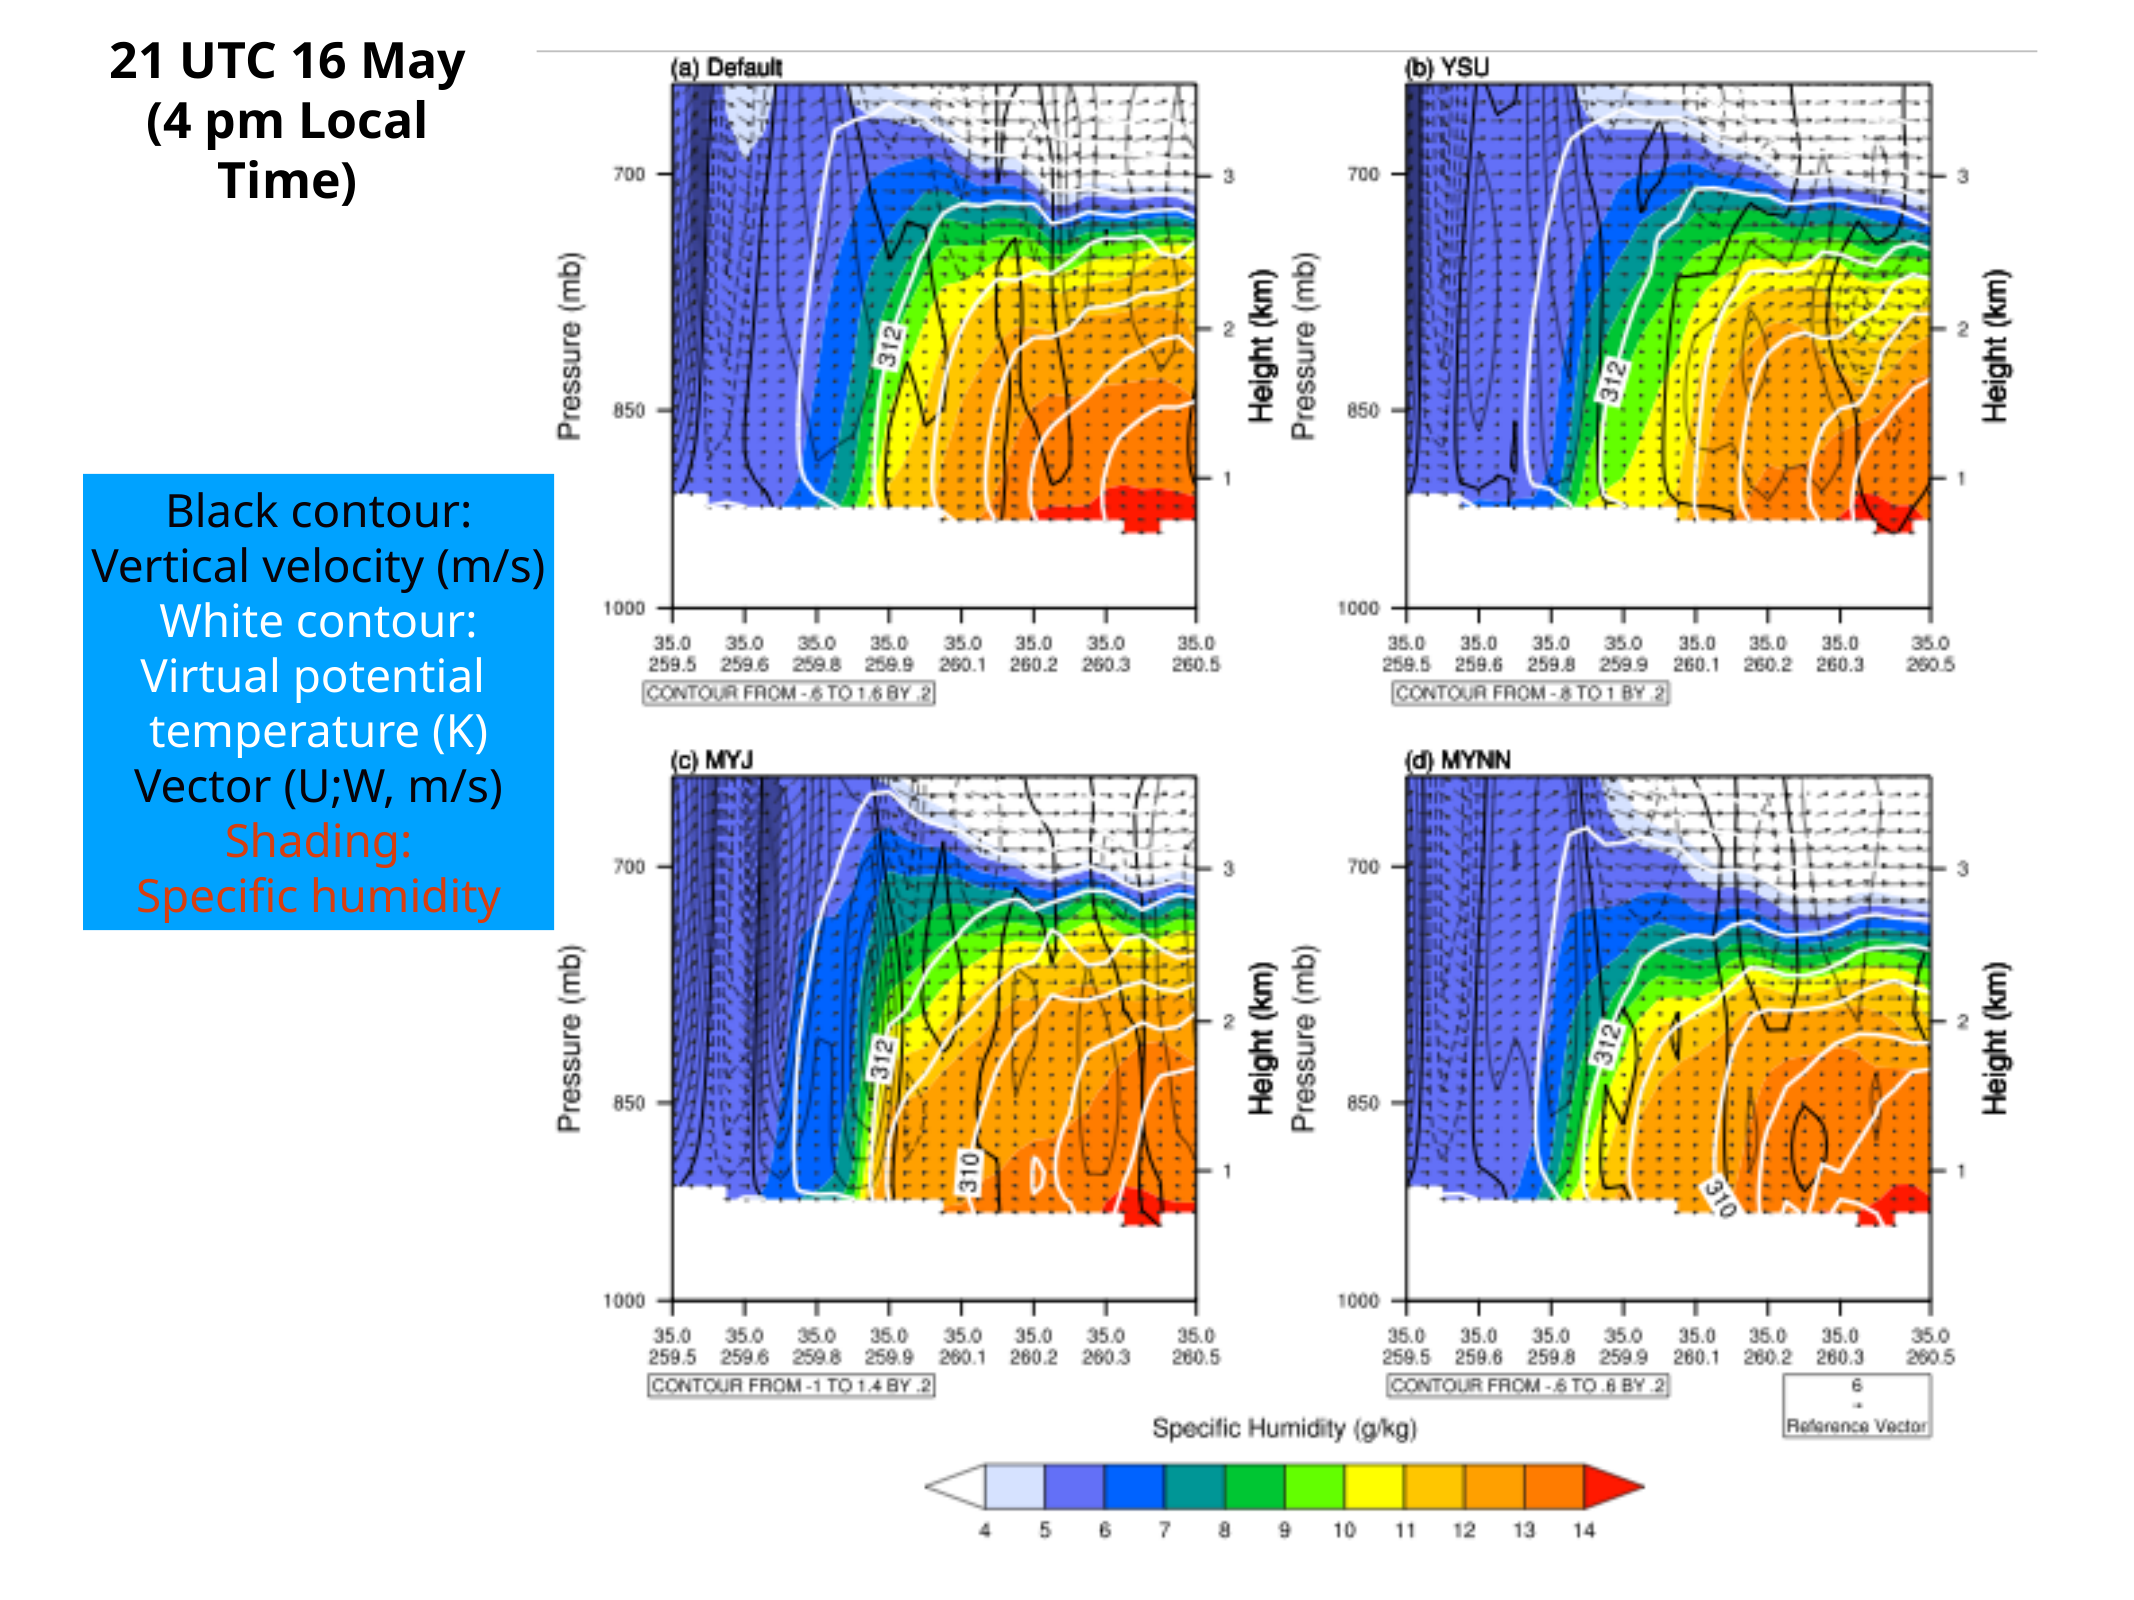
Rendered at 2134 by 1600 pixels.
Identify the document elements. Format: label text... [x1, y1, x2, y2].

picture [536, 36, 2038, 1564]
text_box 21 UTC 16 May (4 pm Local Time) [61, 20, 514, 218]
text_box Black contour: Vertical velocity (m/s) White contour: Virtual potential temperature (K) Vector (U;W, m/s) Shading: Specific humidity [83, 473, 536, 931]
